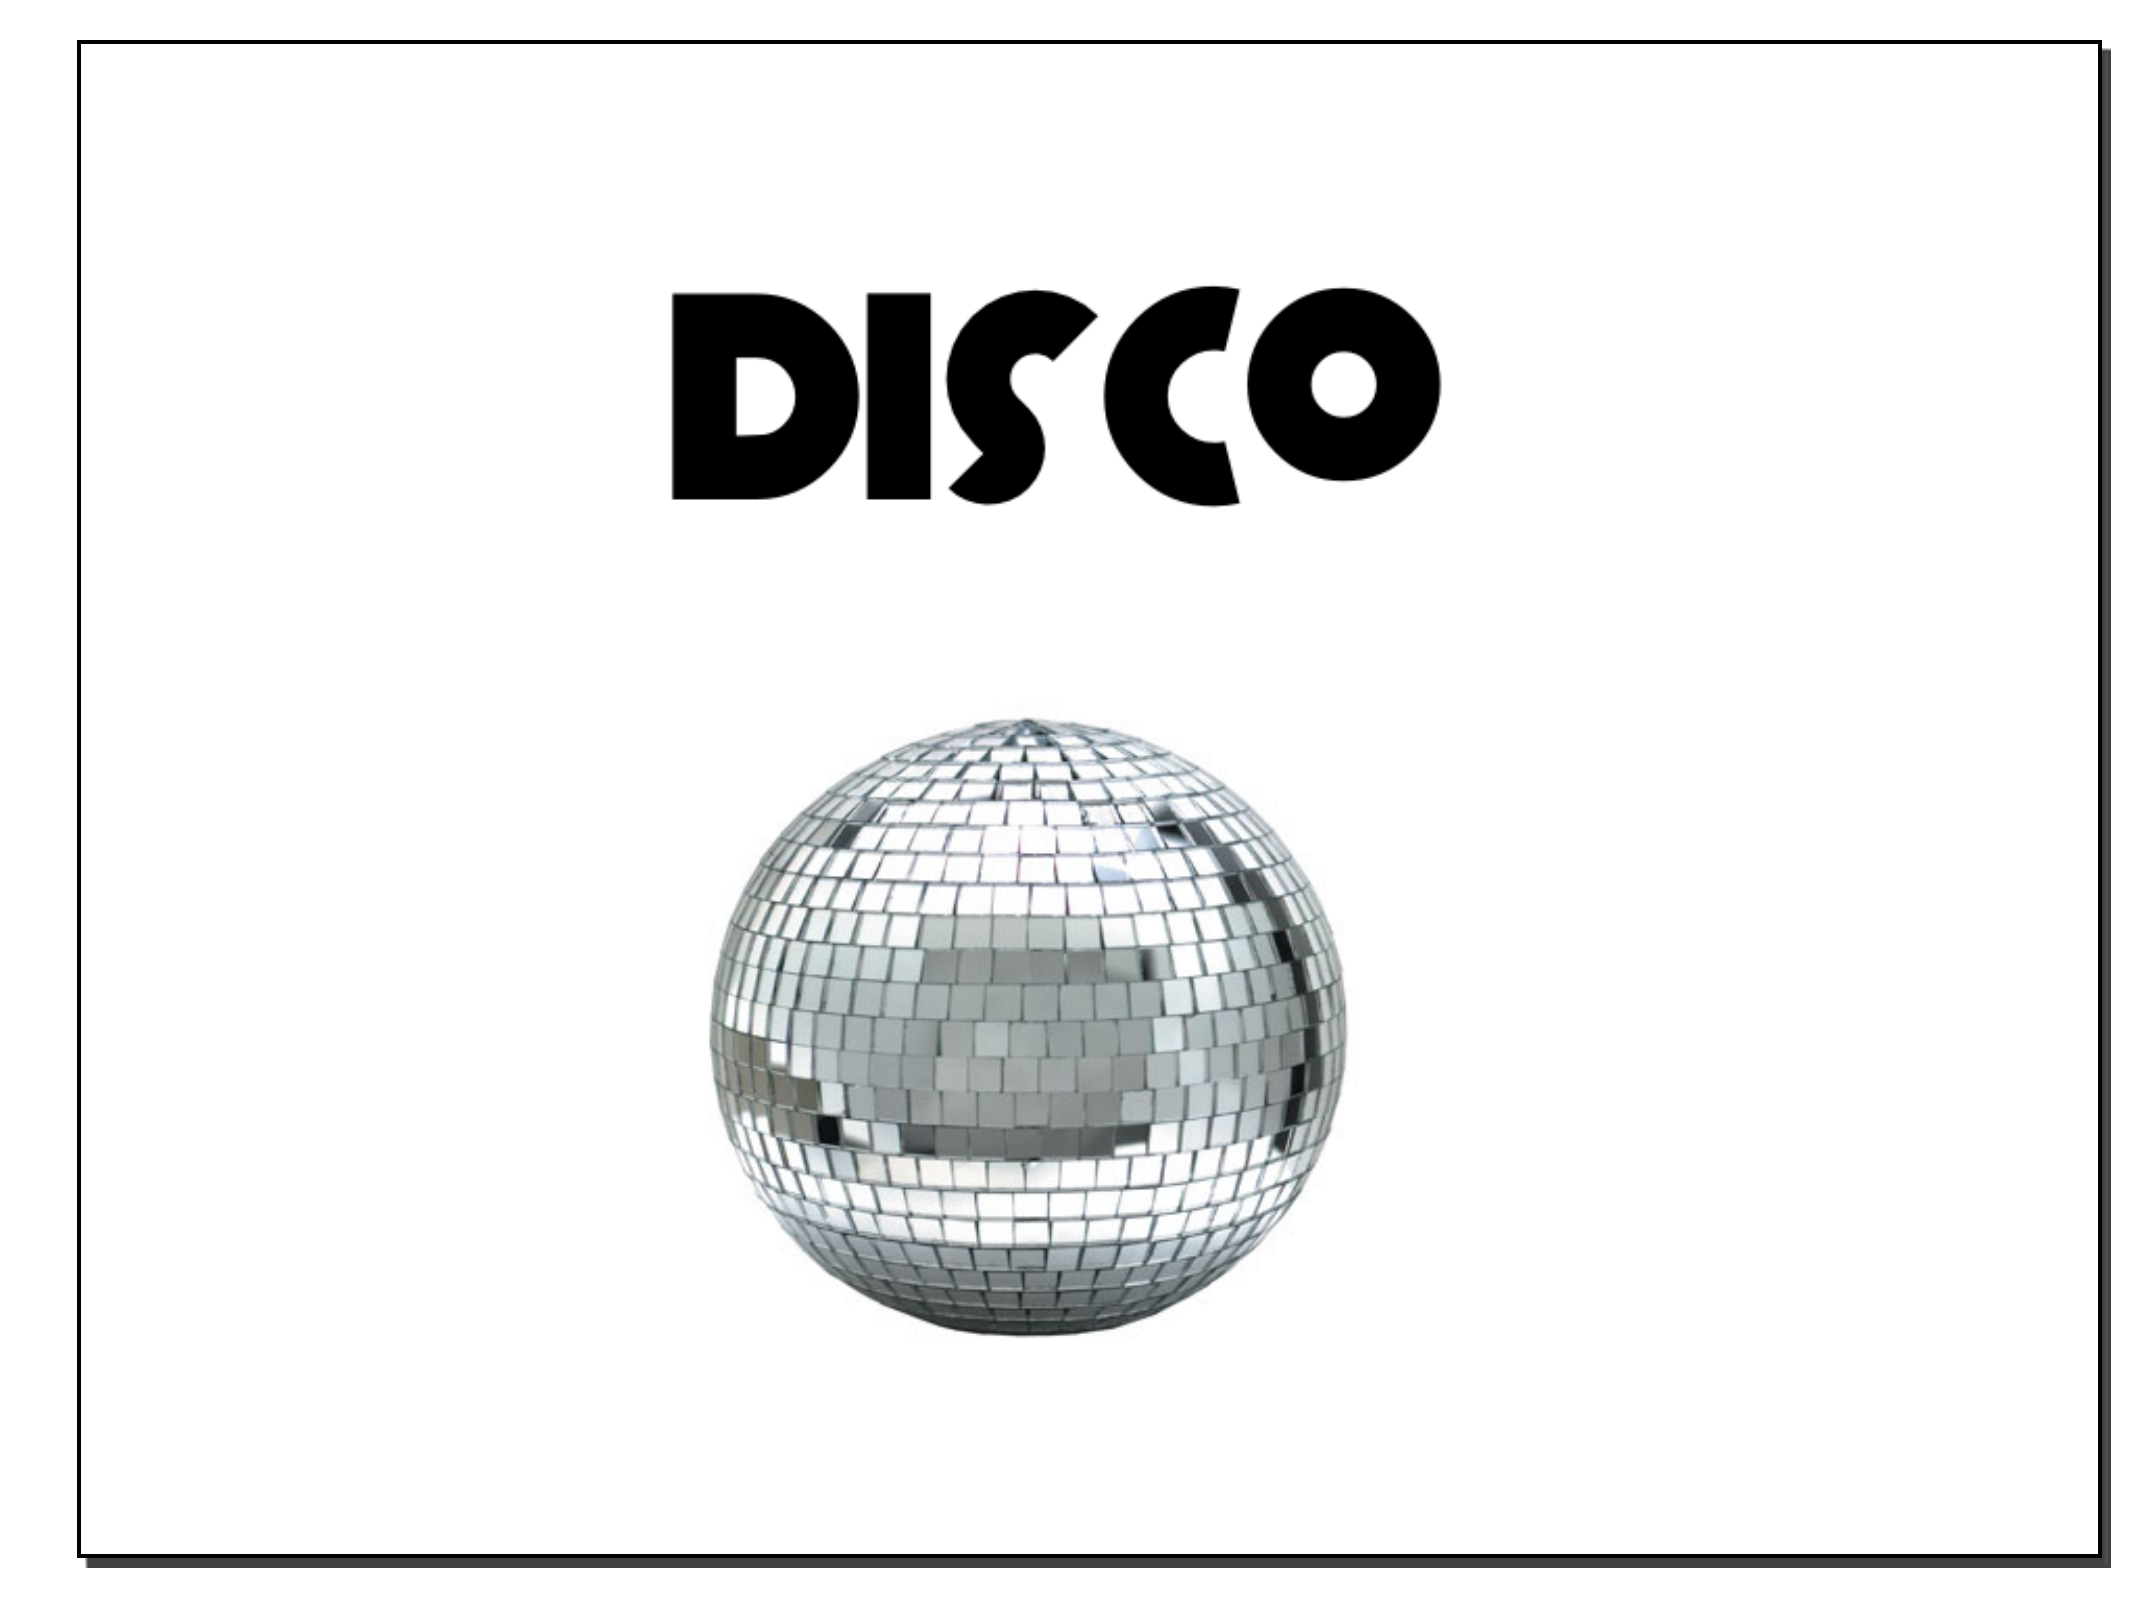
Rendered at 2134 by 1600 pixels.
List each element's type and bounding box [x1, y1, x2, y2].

text_box [79, 41, 2100, 1557]
picture [535, 170, 1596, 1382]
